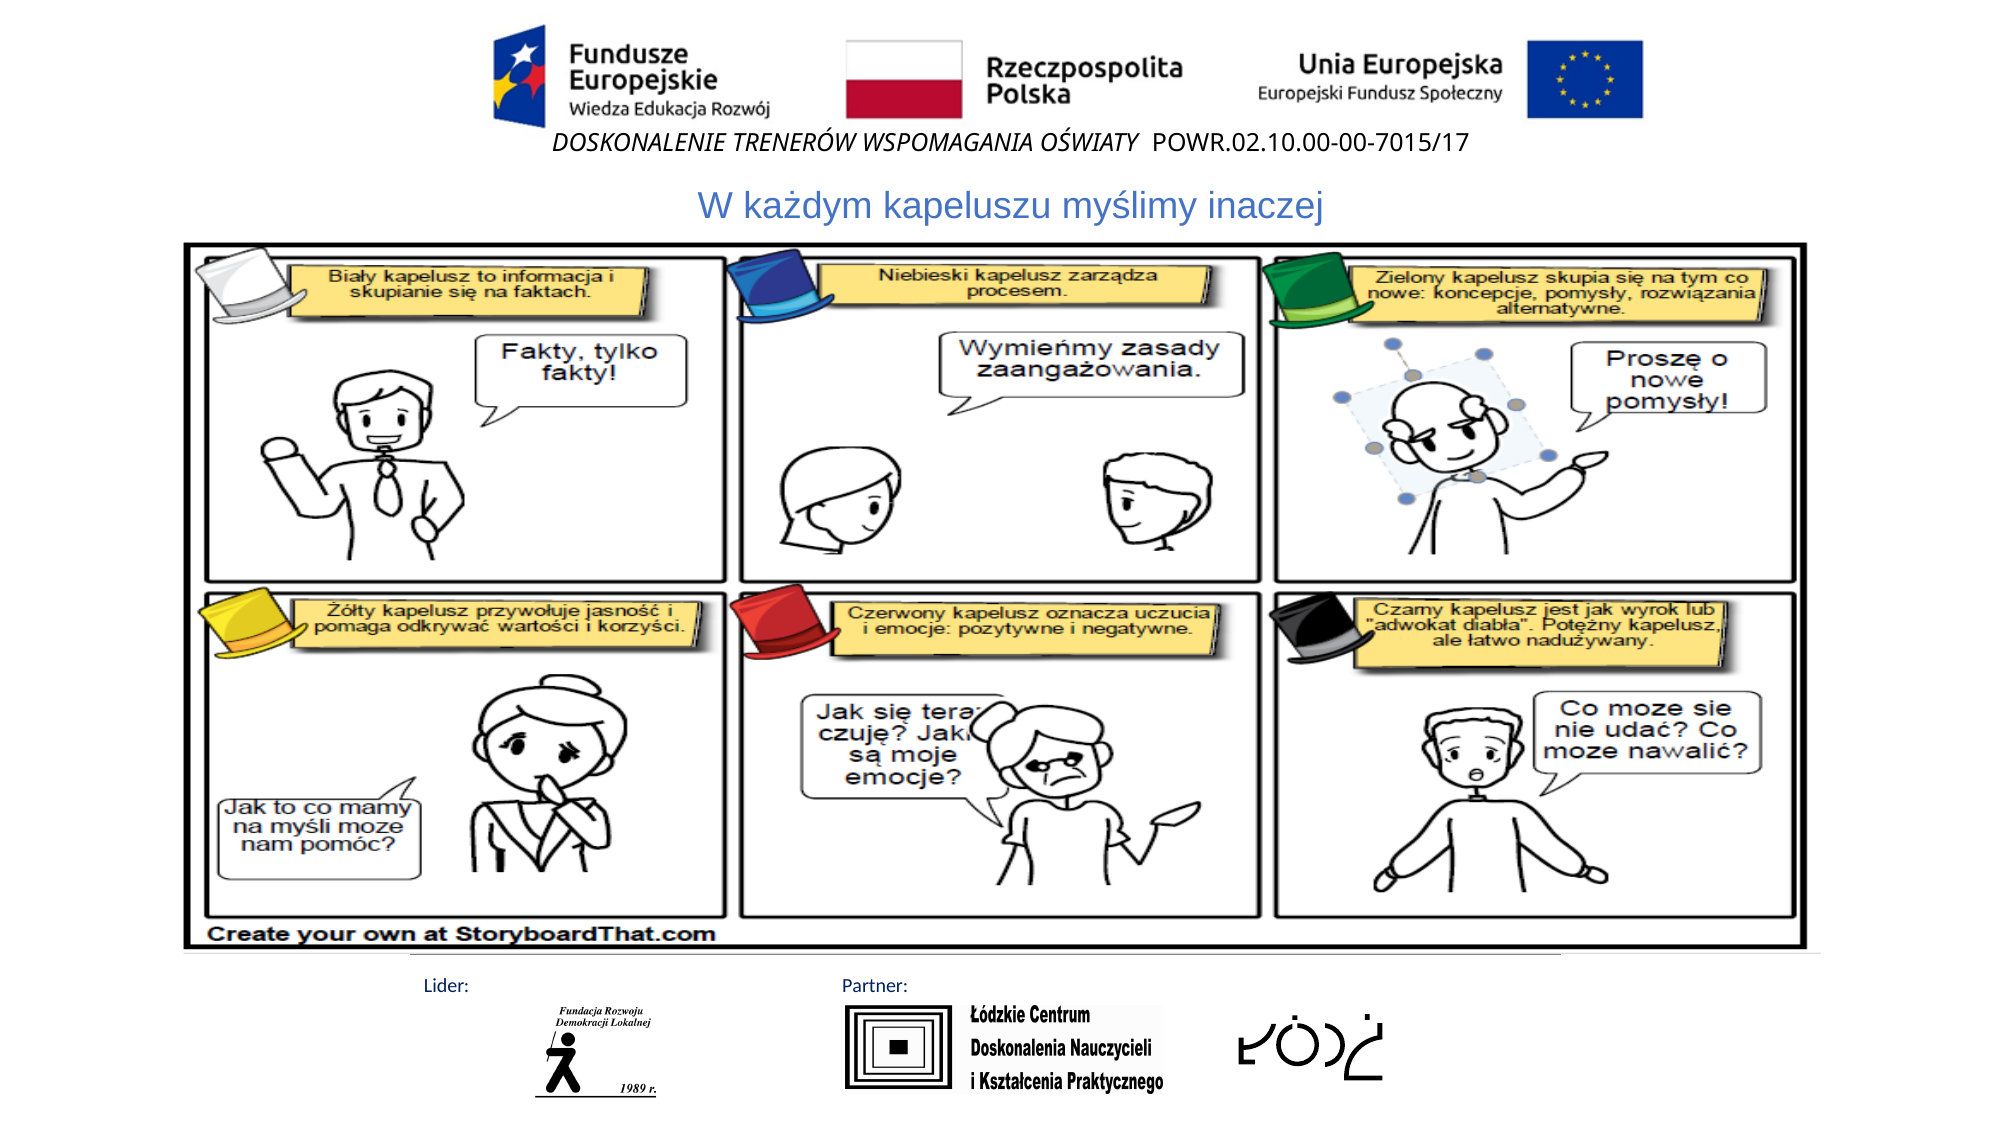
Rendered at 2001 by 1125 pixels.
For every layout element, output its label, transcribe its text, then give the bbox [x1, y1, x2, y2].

list W każdym kapeluszu myślimy inaczej [137, 178, 1885, 888]
picture [172, 232, 1821, 1125]
picture [468, 0, 1669, 154]
title DOSKONALENIE TRENERÓW WSPOMAGANIA OŚWIATY POWR.02.10.00-00-7015/17 [151, 0, 1871, 169]
